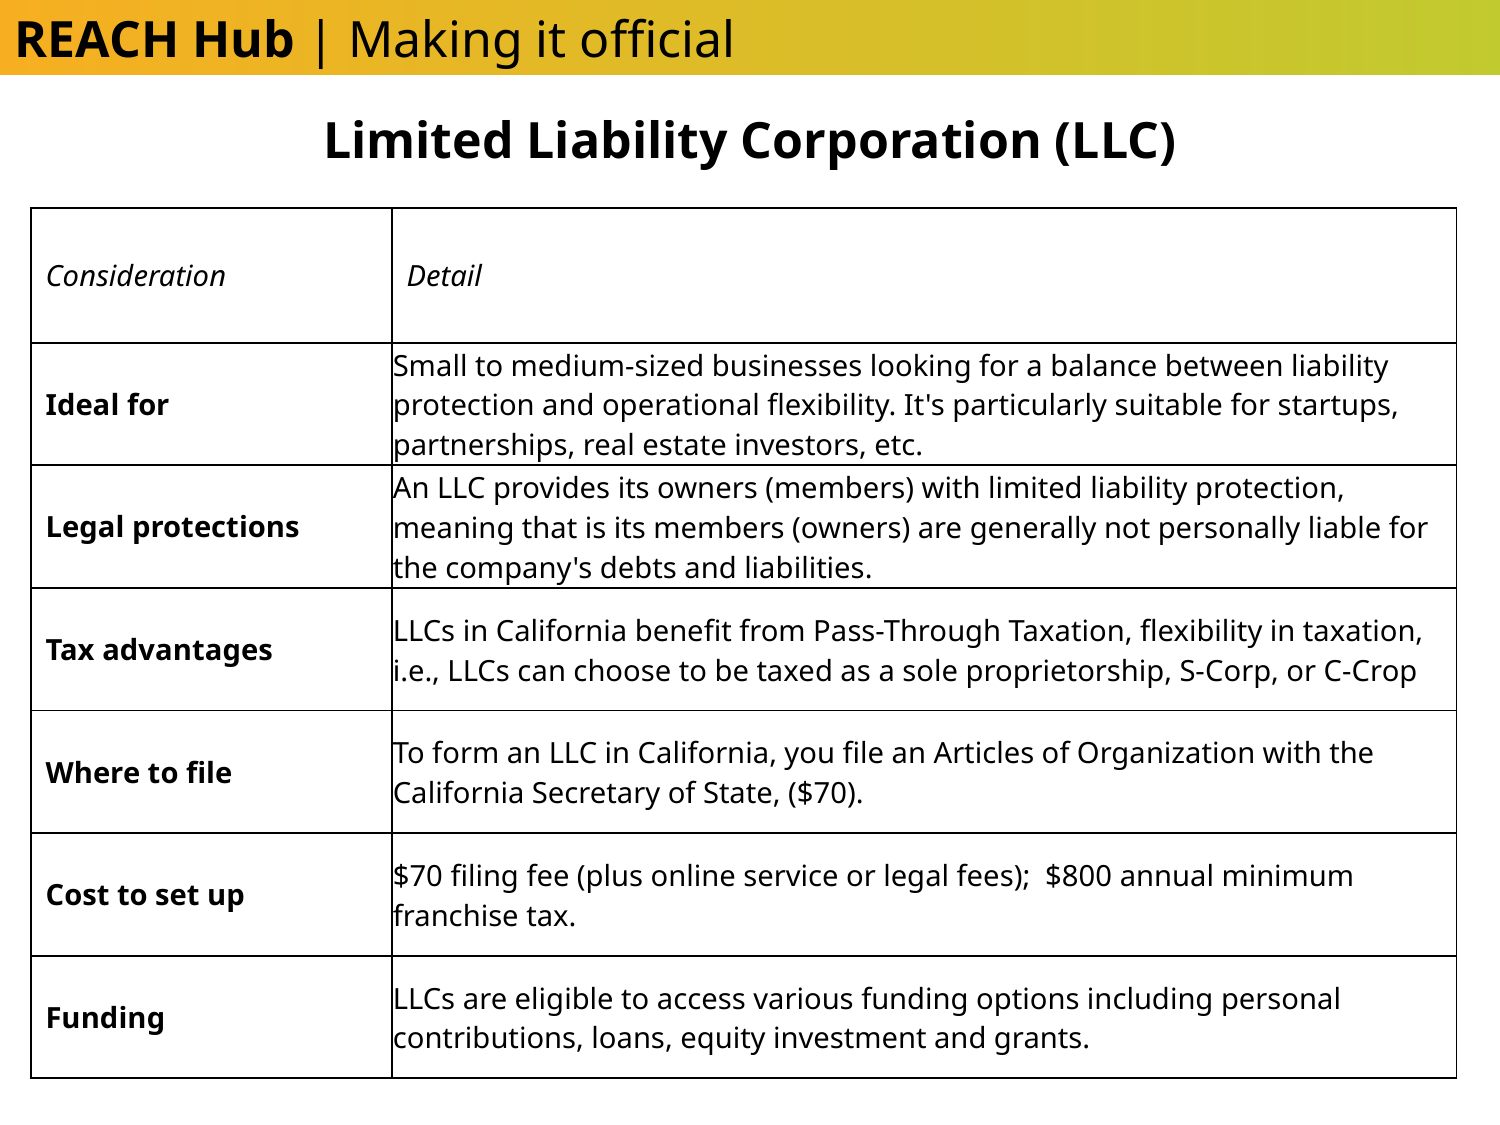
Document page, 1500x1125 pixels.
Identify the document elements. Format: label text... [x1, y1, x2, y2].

table_cell Small to medium-sized businesses looking for a balance between liability protection and operational flexibility. It's particularly suitable for startups, partnerships, real estate investors, etc. [393, 344, 1456, 464]
table_cell LLCs in California benefit from Pass-Through Taxation, flexibility in taxation, i.e., LLCs can choose to be taxed as a sole proprietorship, S-Corp, or C-Crop [393, 589, 1456, 710]
text_box Limited Liability Corporation (LLC) [30, 101, 1470, 177]
table_cell Legal protections [32, 466, 391, 587]
text_box REACH Hub | Making it official [0, 0, 1500, 75]
table_cell To form an LLC in California, you file an Articles of Organization with the California Secretary of State, ($70). [393, 711, 1456, 832]
table_cell An LLC provides its owners (members) with limited liability protection, meaning that is its members (owners) are generally not personally liable for the company's debts and liabilities. [393, 466, 1456, 587]
table_cell Cost to set up [32, 834, 391, 955]
table_cell Funding [32, 957, 391, 1077]
table_cell LLCs are eligible to access various funding options including personal contributions, loans, equity investment and grants. [393, 957, 1456, 1077]
table_header Detail [393, 209, 1456, 342]
table_cell Tax advantages [32, 589, 391, 710]
table_cell Ideal for [32, 344, 391, 464]
table_cell $70 filing fee (plus online service or legal fees); $800 annual minimum franchise tax. [393, 834, 1456, 955]
table_header Consideration [32, 209, 391, 342]
table_cell Where to file [32, 711, 391, 832]
